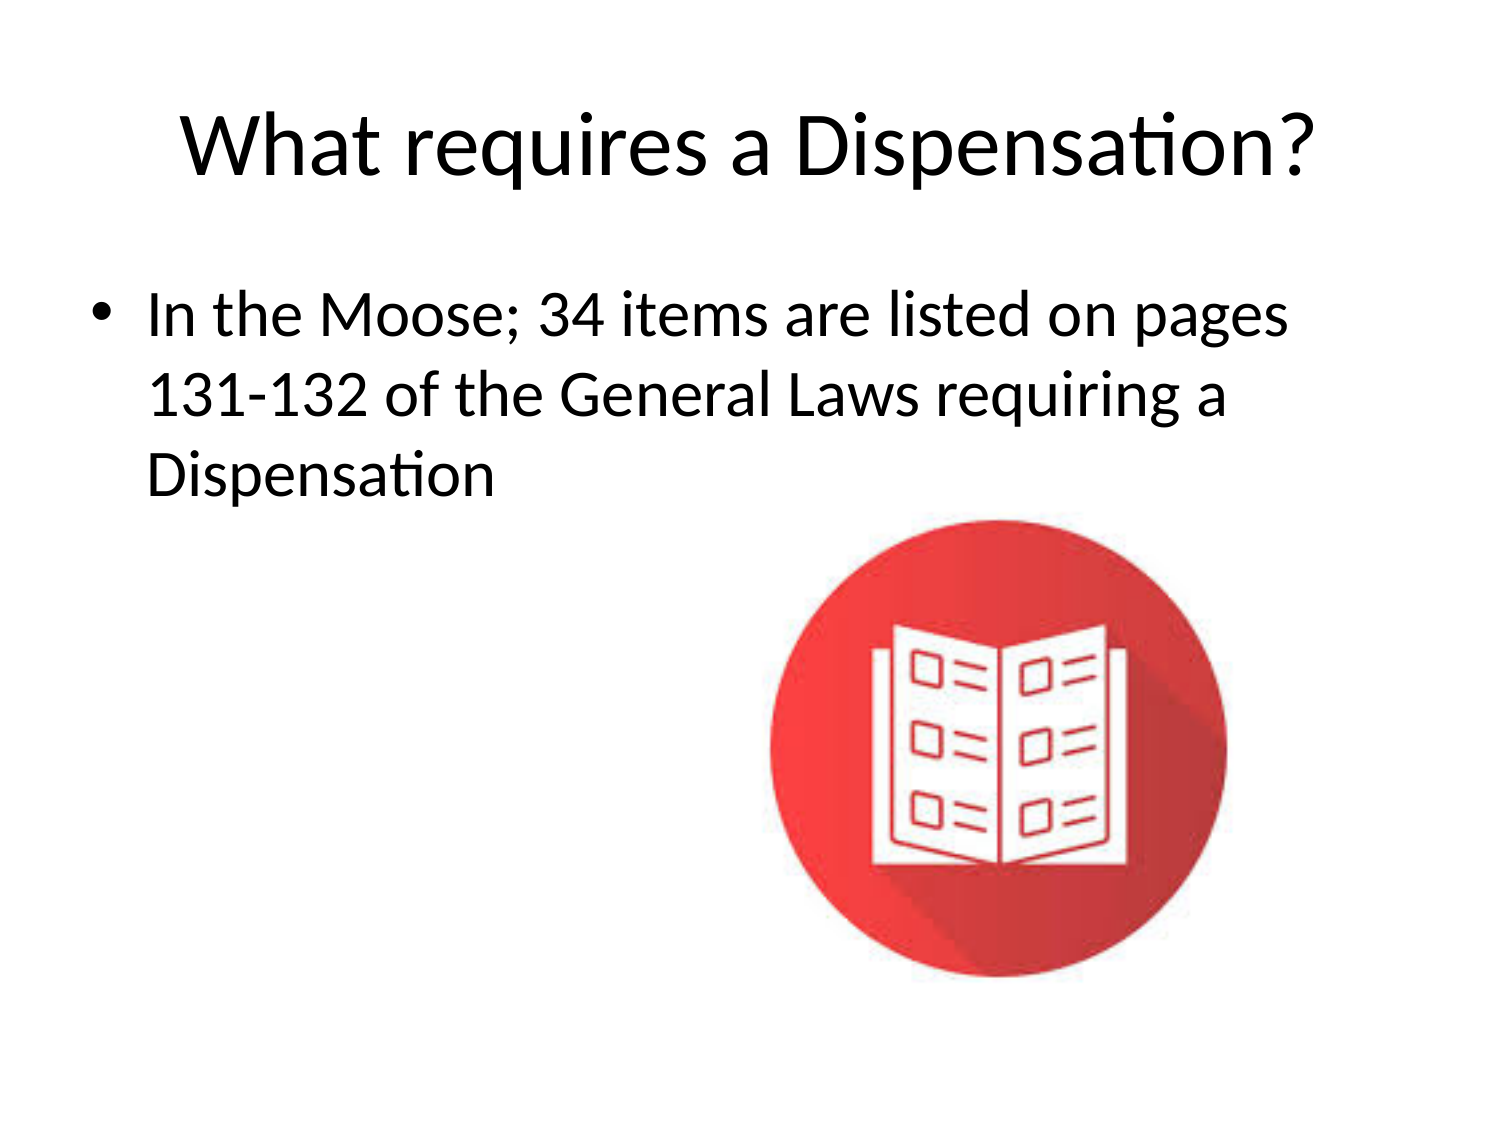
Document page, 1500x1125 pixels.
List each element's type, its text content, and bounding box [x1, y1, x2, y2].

picture [699, 449, 1301, 1051]
title What requires a Dispensation? [75, 45, 1425, 233]
list In the Moose; 34 items are listed on pages 131-132 of the General Laws requiring a Dispensation [75, 262, 1425, 1005]
